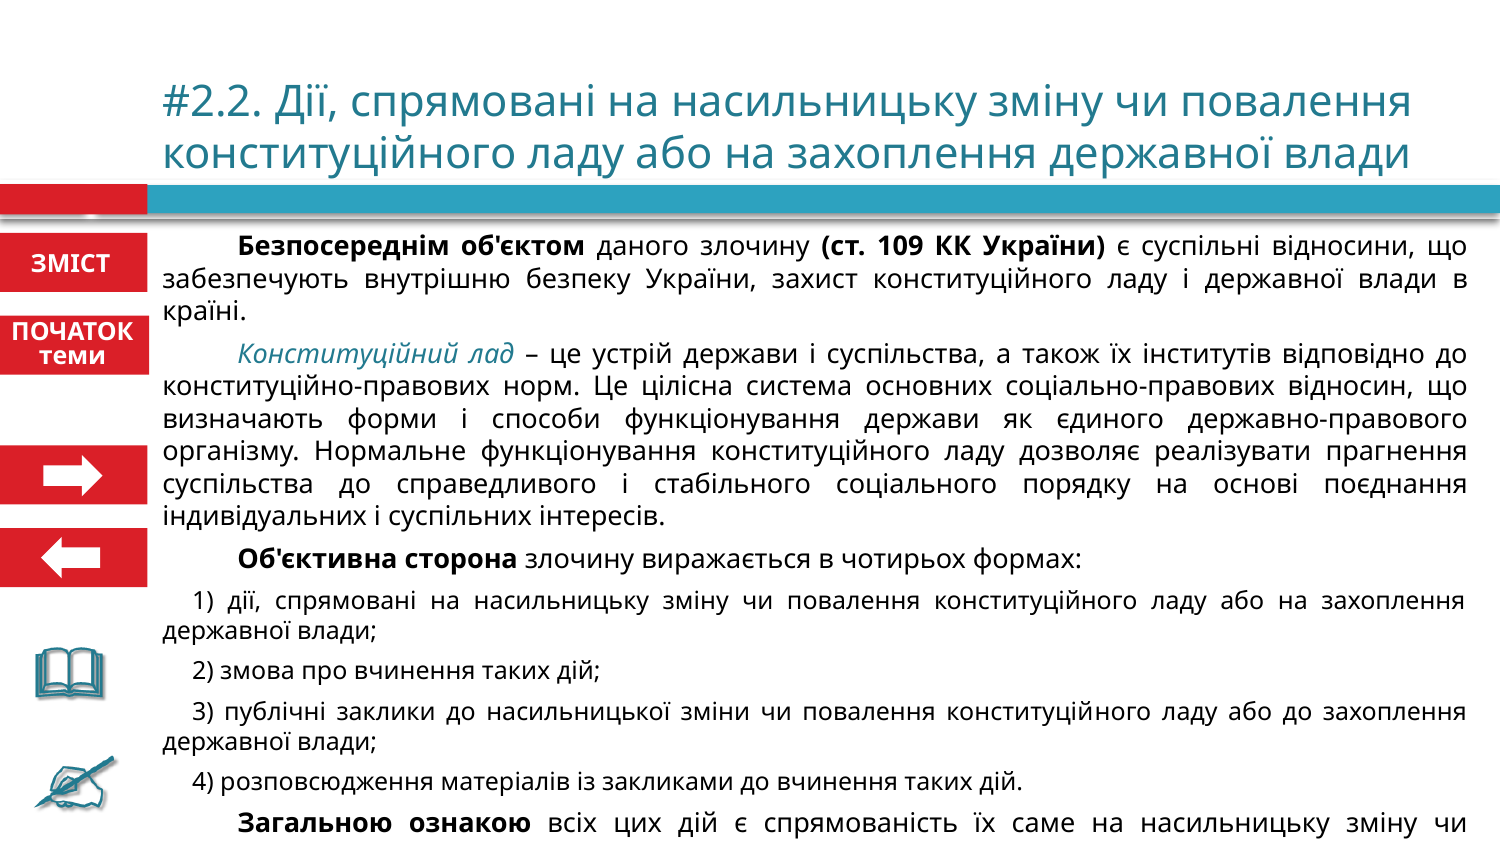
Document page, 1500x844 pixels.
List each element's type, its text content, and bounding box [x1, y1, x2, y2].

list Безпосереднім об'єктом даного злочину (ст. 109 КК України) є суспільні відносини, що забезпечують внутрішню безпеку України, захист конституційного ладу і державної влади в країні. Конституційний лад – це устрій держави і суспільства, а також їх інститутів відповідно до конституційно-правових норм. Це цілісна система основних соціально-правових від­носин, що визначають форми і способи функціонування дер­жави як єдиного державно-правового організму. Нормальне функціонування конституційного ладу дозволяє реалізувати прагнення суспільства до справедливого і стабільного соціаль­ного порядку на основі поєднання індивідуальних і суспільних інтересів. Об'єктивна сторона злочину вира­жається в чотирьох формах: 1) дії, спрямовані на насильницьку зміну чи повалення конституційного ладу або на захоплення державної влади; 2) змова про вчинення таких дій; 3) публічні заклики до насильницької зміни чи повалення конституцій­ного ладу або до захоплення державної влади; 4) розповсю­дження матеріалів із закликами до вчинення таких дій. Загальною ознакою всіх цих дій є спрямованість їх саме на насильницьку зміну чи повалення конституційного ладу або захоплення державної влади, тобто із застосуванням фізич­ного чи психічного насильства до представників державної влади, осіб, що виконують функцію охорони конституційно­го ладу і державної влади, до інших осіб, які перешкоджають здійсненню цих дій. [147, 221, 1483, 844]
text_box [0, 444, 149, 506]
text_box [0, 527, 149, 589]
text_box [16, 739, 137, 837]
text_box [0, 314, 149, 376]
text_box [0, 231, 149, 293]
picture [0, 614, 147, 844]
title #2.2. Дії, спрямовані на насильницьку зміну чи повалення конституційного ладу або на захоплення державної влади [147, 19, 1483, 185]
text_box [16, 633, 137, 719]
